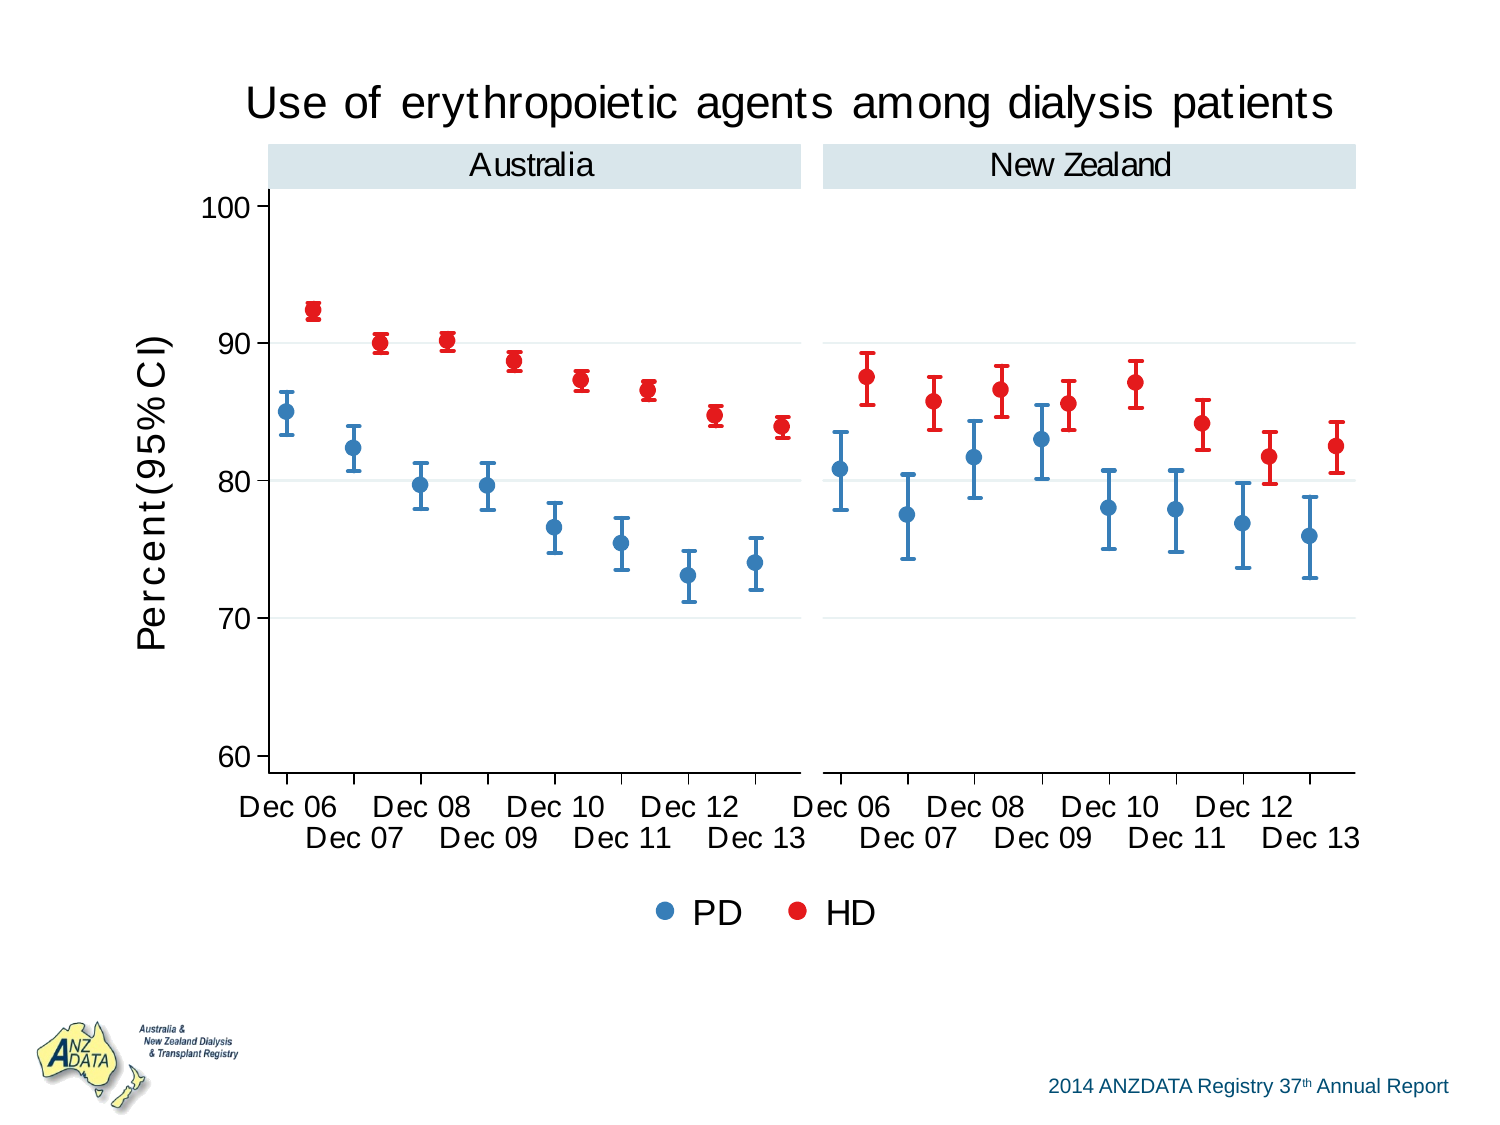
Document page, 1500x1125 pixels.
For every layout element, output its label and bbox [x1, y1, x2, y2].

picture [100, 42, 1400, 988]
picture [1306, 1078, 1311, 1087]
picture [29, 1016, 243, 1118]
